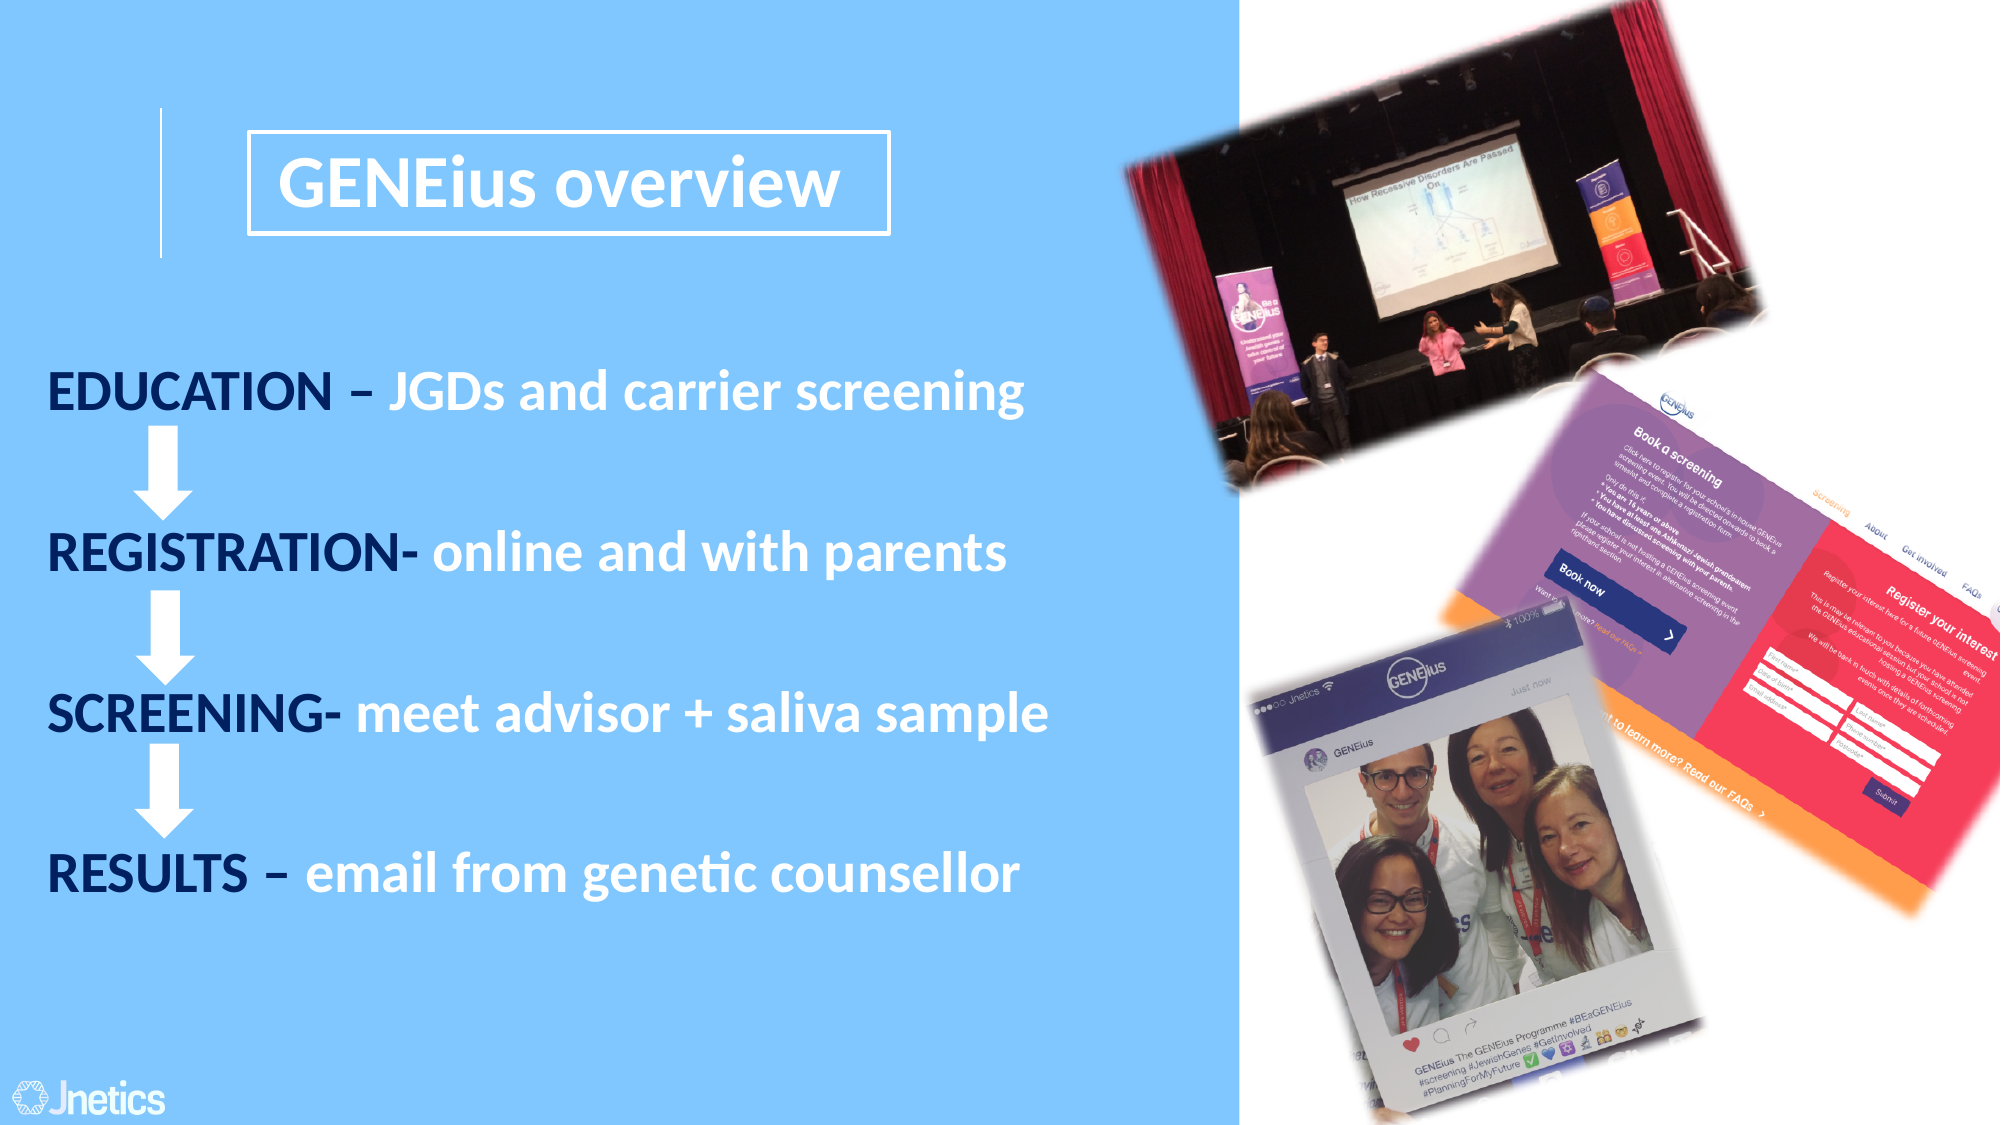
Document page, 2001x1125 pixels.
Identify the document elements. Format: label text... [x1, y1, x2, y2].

text_box EDUCATION – JGDs and carrier screening REGISTRATION- online and with parents SCREENING- meet advisor + saliva sample RESULTS – email from genetic counsellor [32, 344, 1149, 990]
text_box [0, 0, 1240, 1125]
text_box [135, 744, 193, 838]
text_box GENEius overview [249, 132, 889, 234]
text_box [136, 590, 194, 685]
text_box [134, 426, 192, 520]
picture [11, 1076, 166, 1119]
picture [1132, 1, 2000, 1116]
